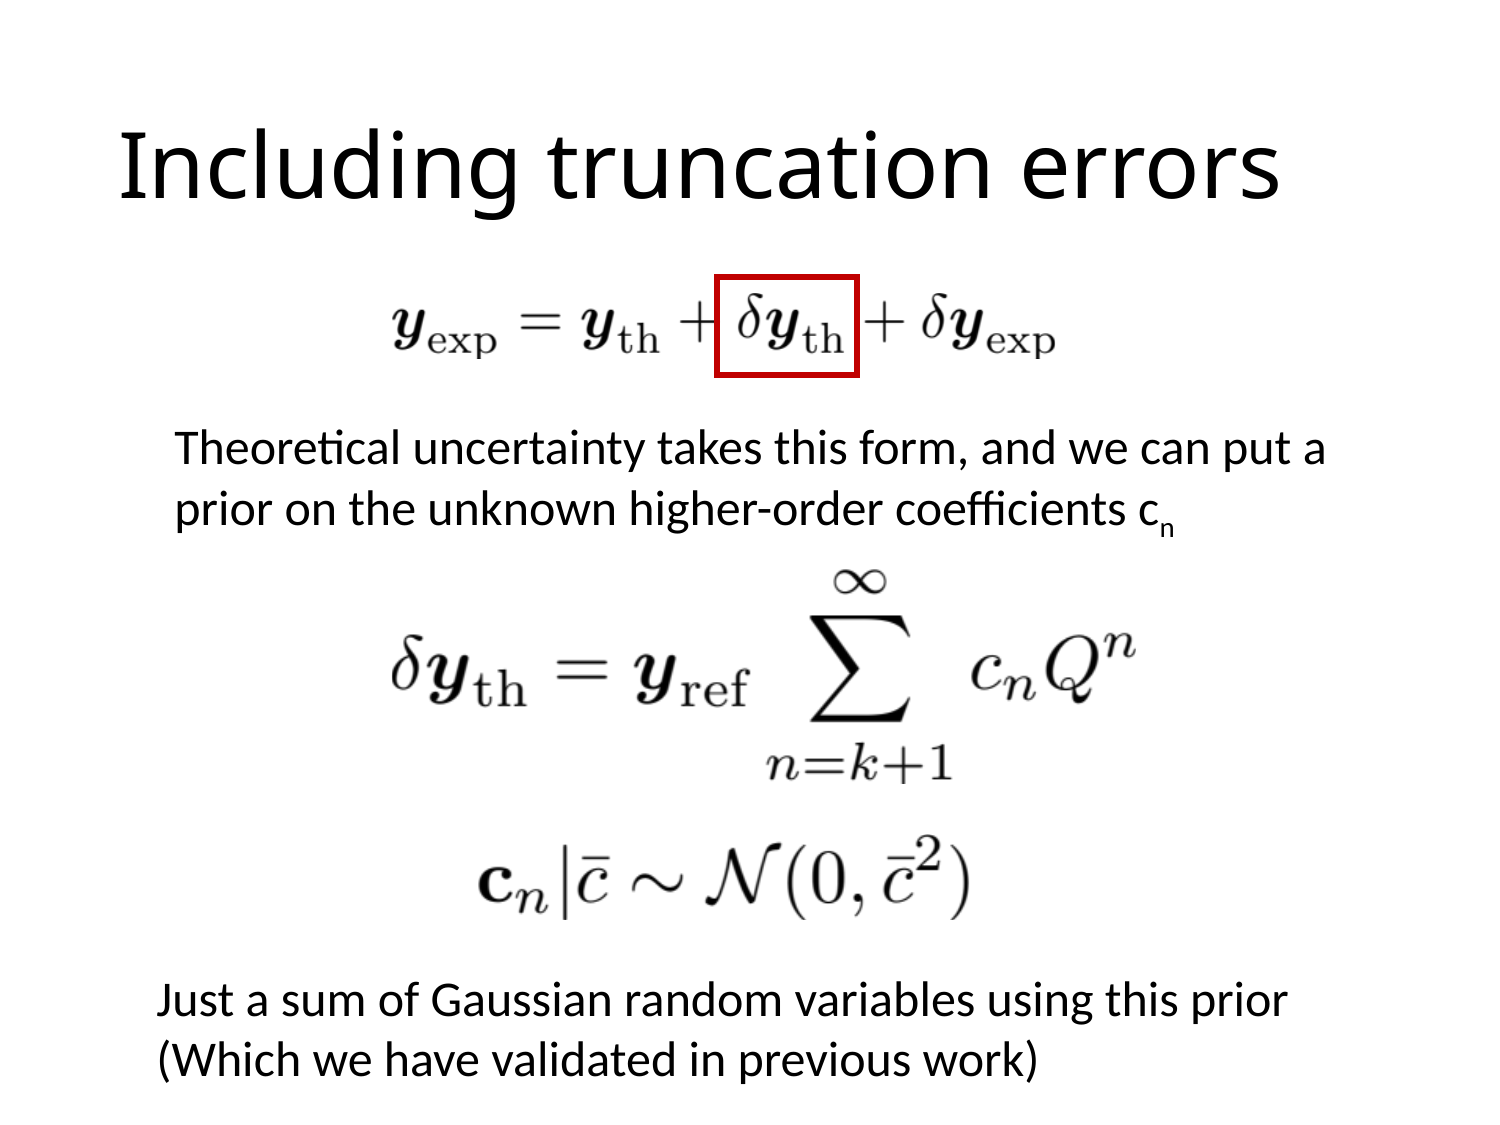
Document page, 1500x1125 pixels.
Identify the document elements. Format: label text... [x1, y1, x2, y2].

title Including truncation errors [103, 59, 1397, 278]
text_box Theoretical uncertainty takes this form, and we can put a prior on the unknown higher-order coefficients cn [159, 407, 1415, 551]
picture [391, 293, 1056, 359]
picture [391, 568, 1136, 783]
text_box [716, 276, 858, 293]
text_box Just a sum of Gaussian random variables using this prior (Which we have validated in previous work) [141, 959, 1397, 1095]
picture [477, 834, 970, 920]
text_box [716, 359, 858, 376]
